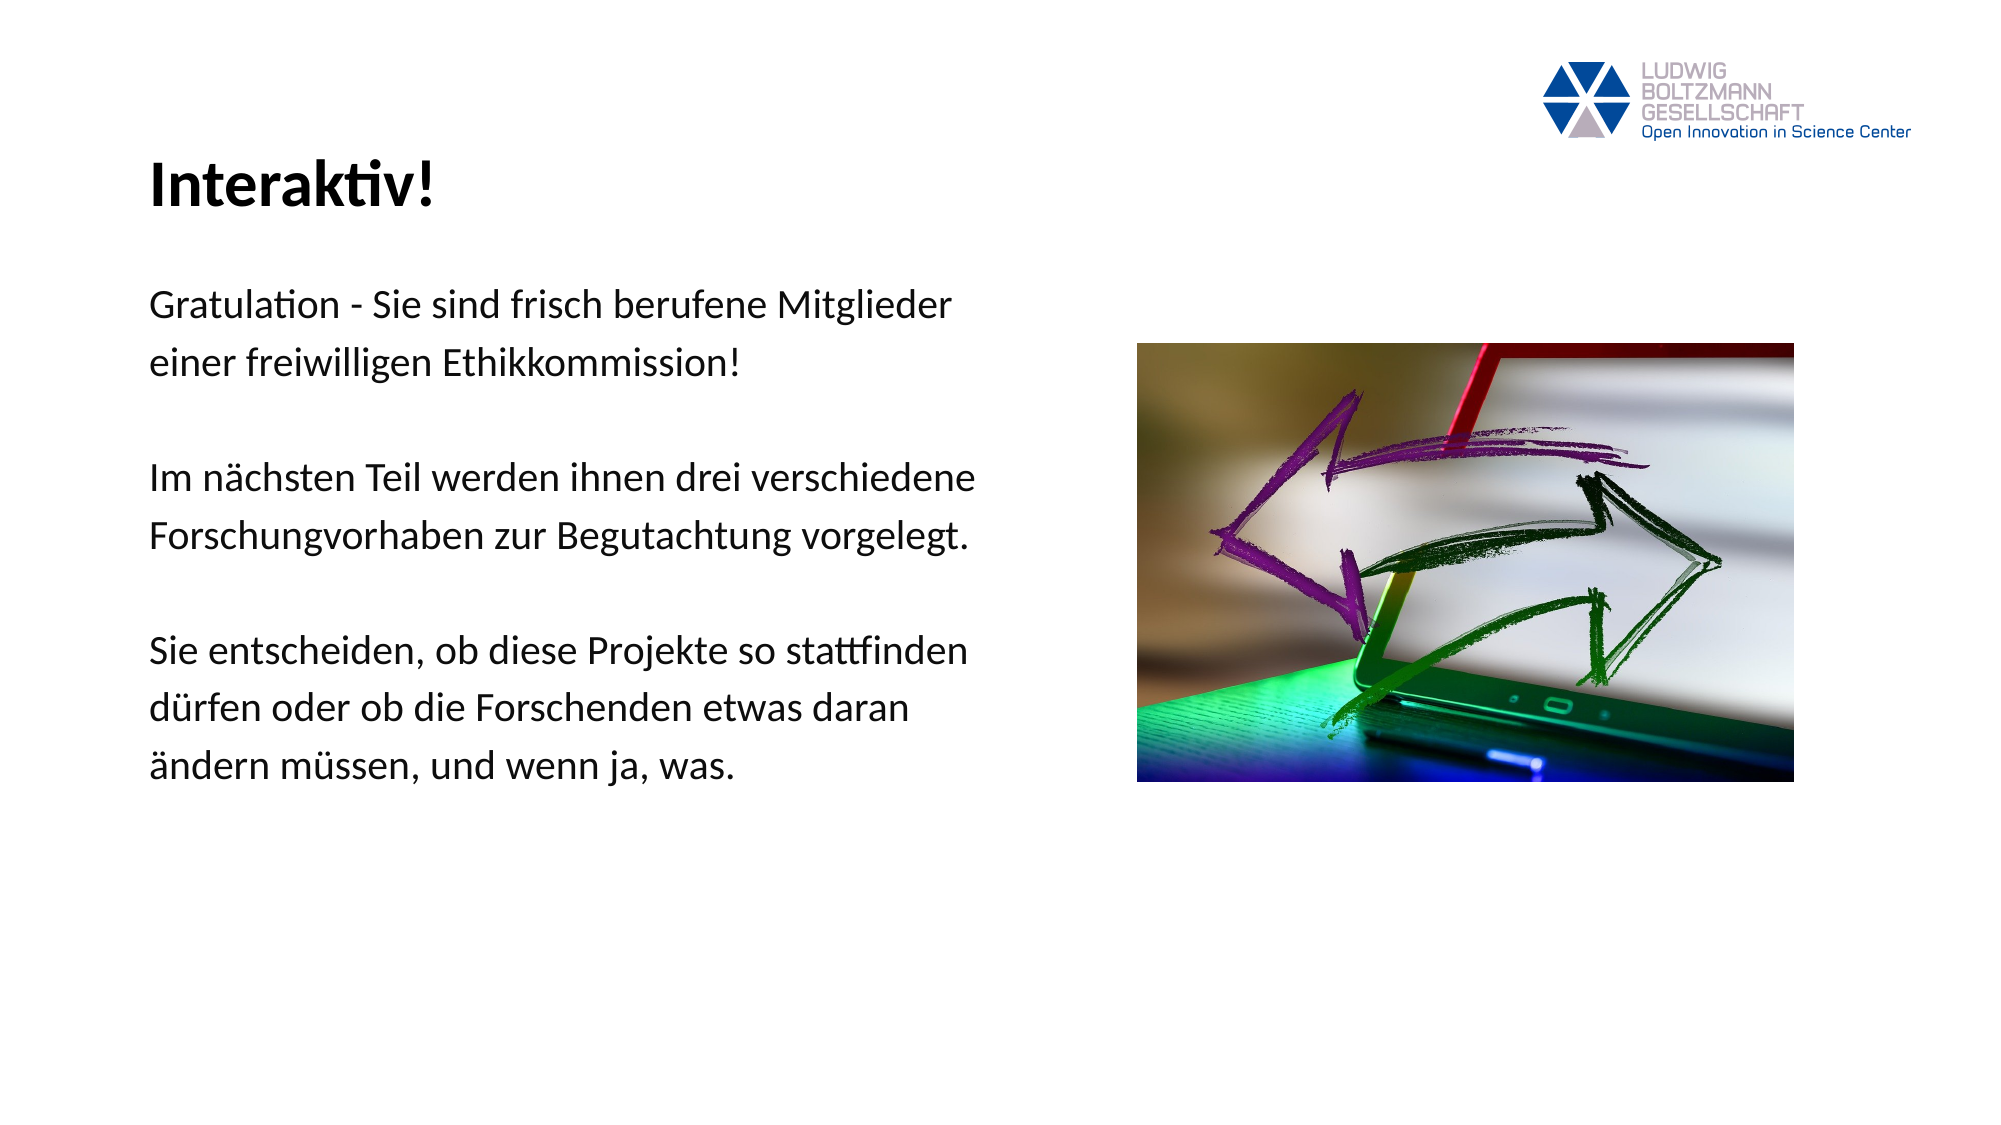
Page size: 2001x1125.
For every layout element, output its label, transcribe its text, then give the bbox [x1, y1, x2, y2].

text_box Interaktiv! [134, 68, 1635, 229]
text_box Gratulation - Sie sind frisch berufene Mitglieder einer freiwilligen Ethikkommission! Im nächsten Teil werden ihnen drei verschiedene Forschungvorhaben zur Begutachtung vorgelegt. Sie entscheiden, ob diese Projekte so stattfinden dürfen oder ob die Forschenden etwas daran ändern müssen, und wenn ja, was. [134, 262, 1000, 795]
picture [1543, 62, 1913, 142]
picture [1137, 343, 1794, 782]
